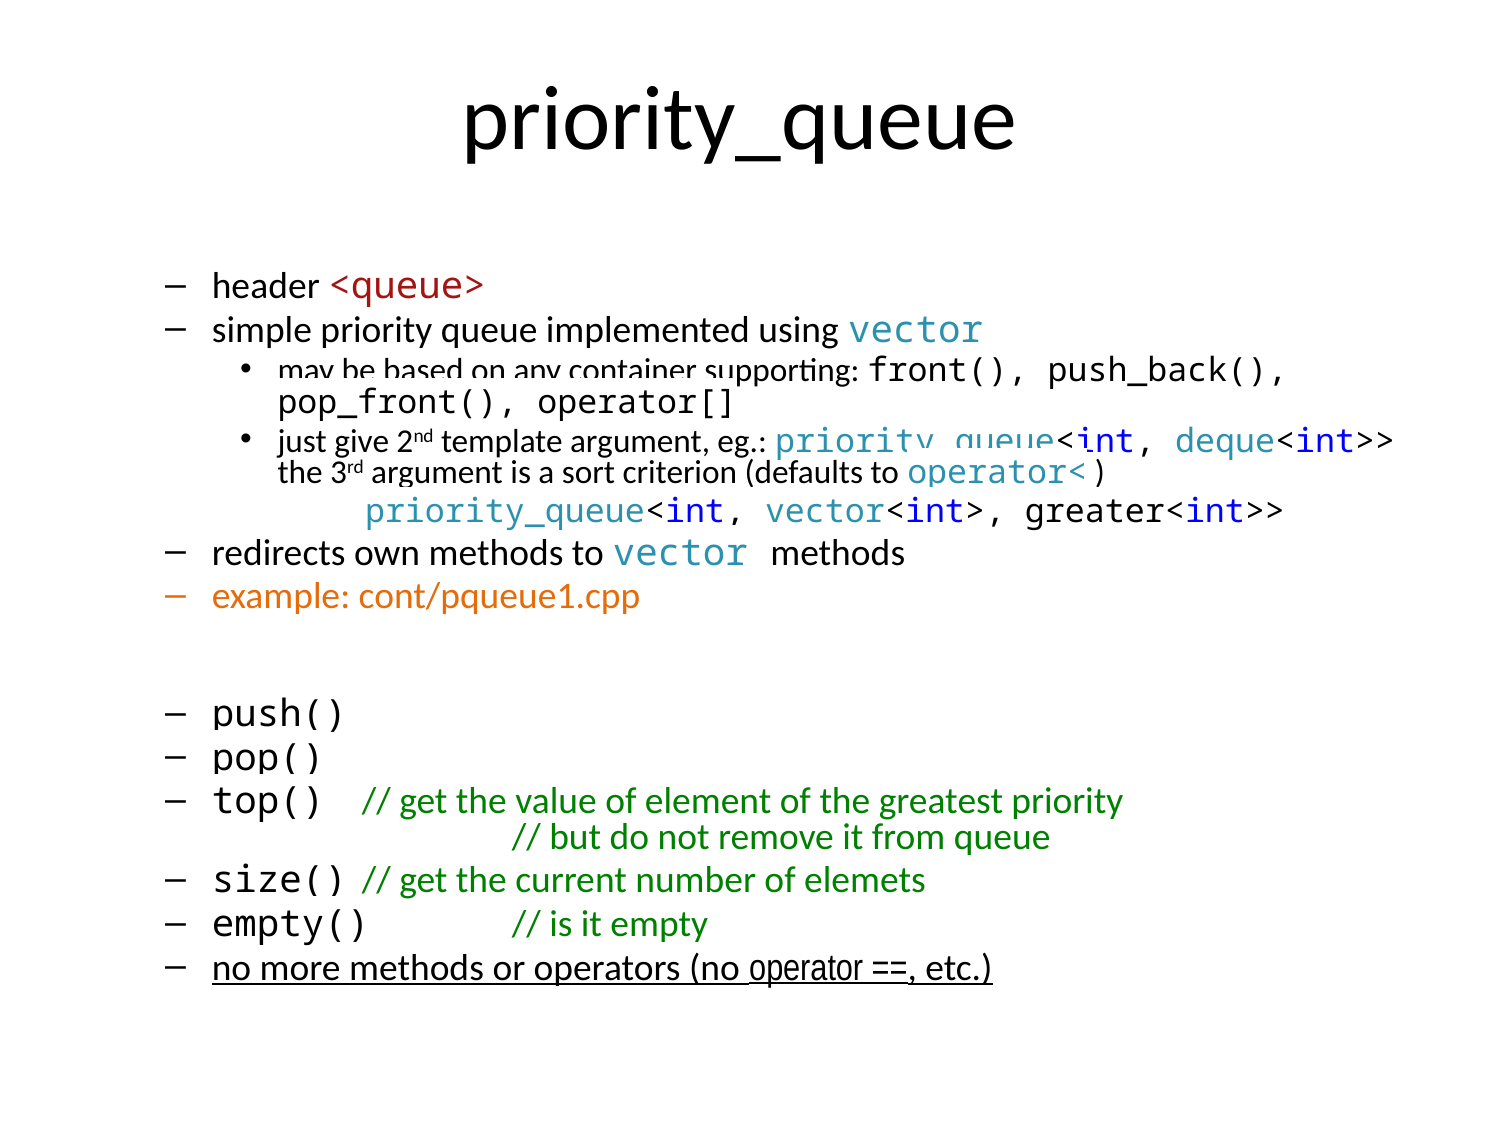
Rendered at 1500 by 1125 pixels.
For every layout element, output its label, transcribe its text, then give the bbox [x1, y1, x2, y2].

title priority_queue [75, 19, 1425, 207]
list header <queue> simple priority queue implemented using vector may be based on any container supporting: front(), push_back(), pop_front(), operator[] just give 2nd template argument, eg.: priority_queue<int, deque<int>> the 3rd argument is a sort criterion (defaults to operator< ) priority_queue<int, vector<int>, greater<int>> redirects own methods to vector methods example: cont/pqueue1.cpp push() pop() top() // get the value of element of the greatest priority // but do not remove it from queue size() // get the current number of elemets empty() // is it empty no more methods or operators (no operator ==, etc.) [75, 262, 1425, 1005]
